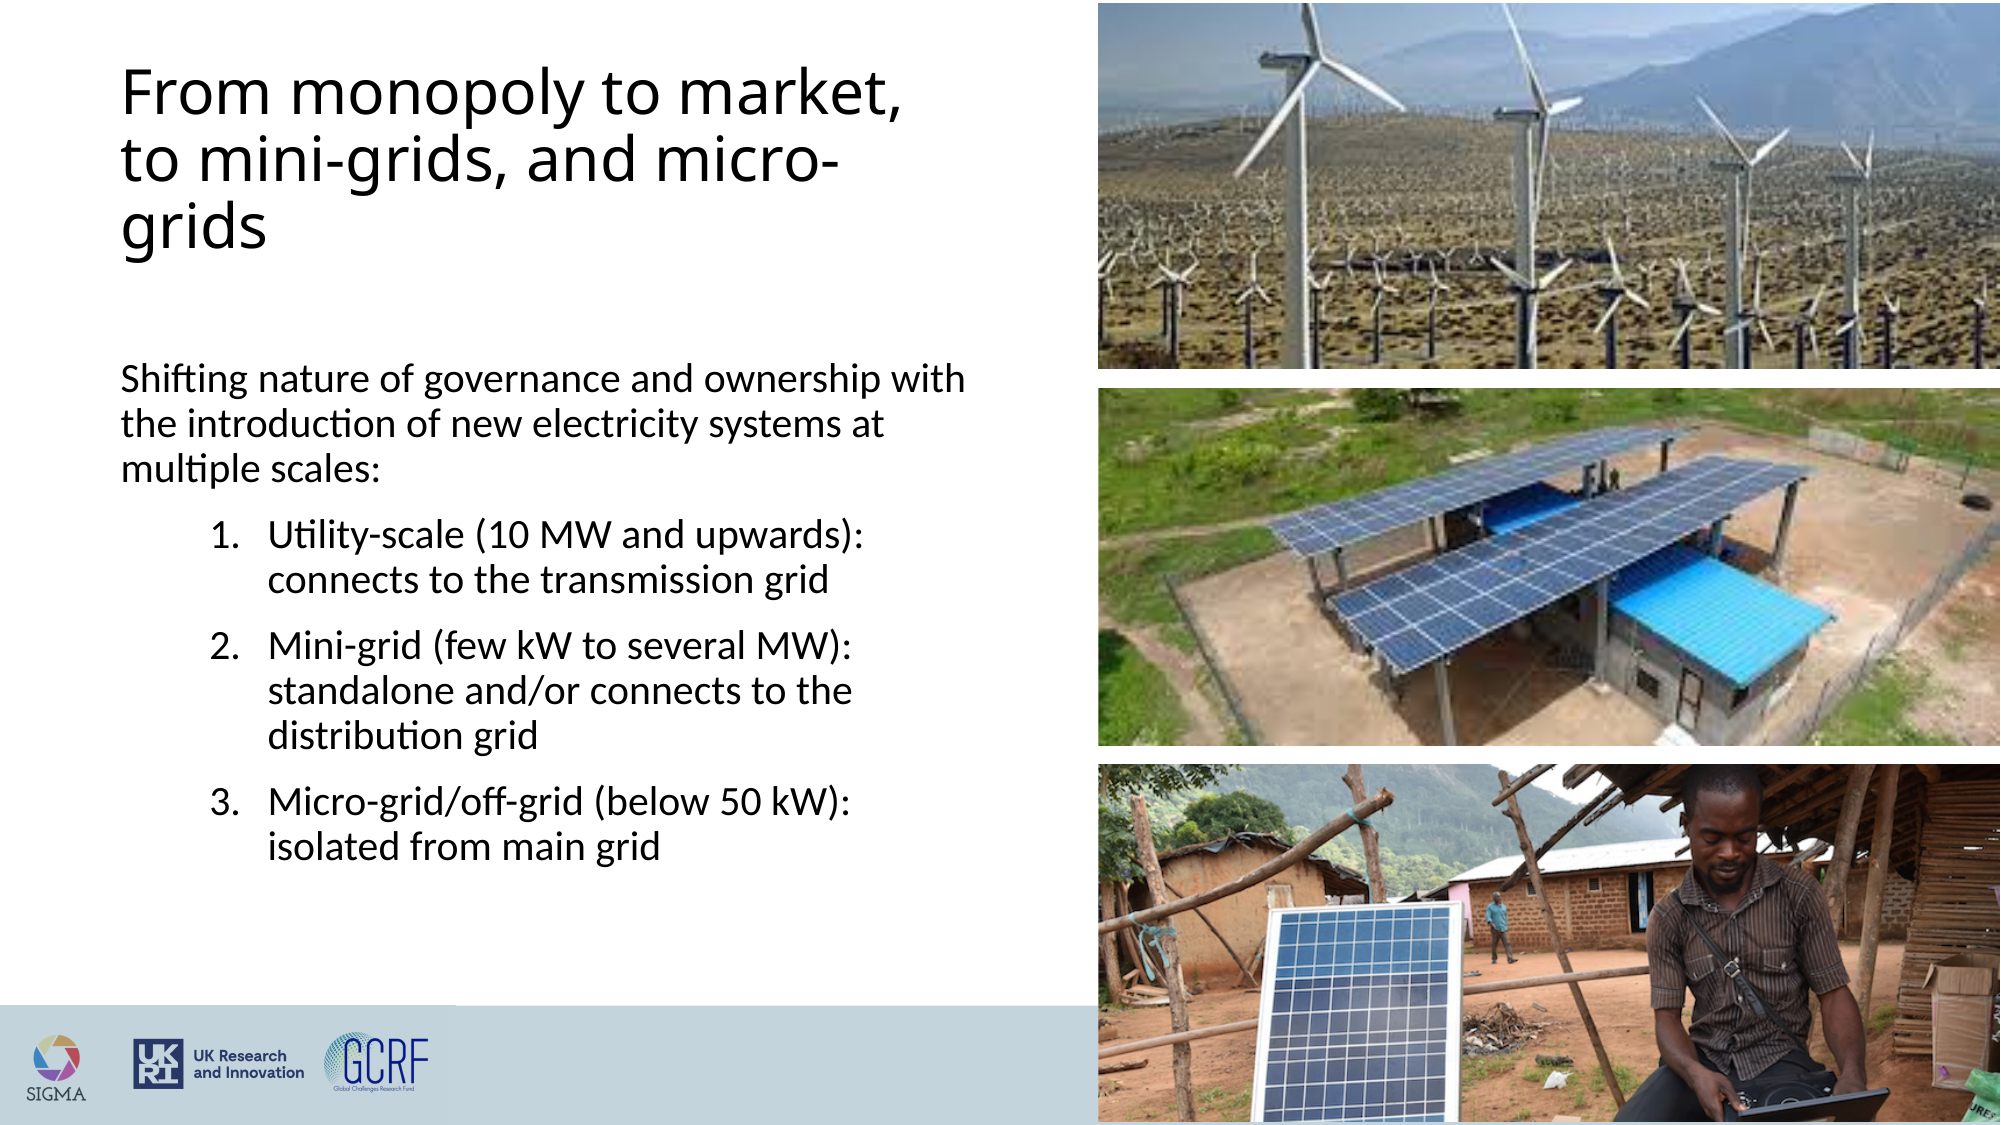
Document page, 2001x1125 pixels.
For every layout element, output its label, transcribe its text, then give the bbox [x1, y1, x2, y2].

picture [1098, 3, 2000, 369]
picture [1098, 388, 2000, 746]
picture [0, 1005, 455, 1125]
title From monopoly to market, to mini-grids, and micro-grids [105, 52, 949, 270]
list Shifting nature of governance and ownership with the introduction of new electricity systems at multiple scales: Utility-scale (10 MW and upwards): connects to the transmission grid Mini-grid (few kW to several MW): standalone and/or connects to the distribution grid Micro-grid/off-grid (below 50 kW): isolated from main grid [105, 349, 1000, 982]
picture [1098, 764, 2000, 1122]
